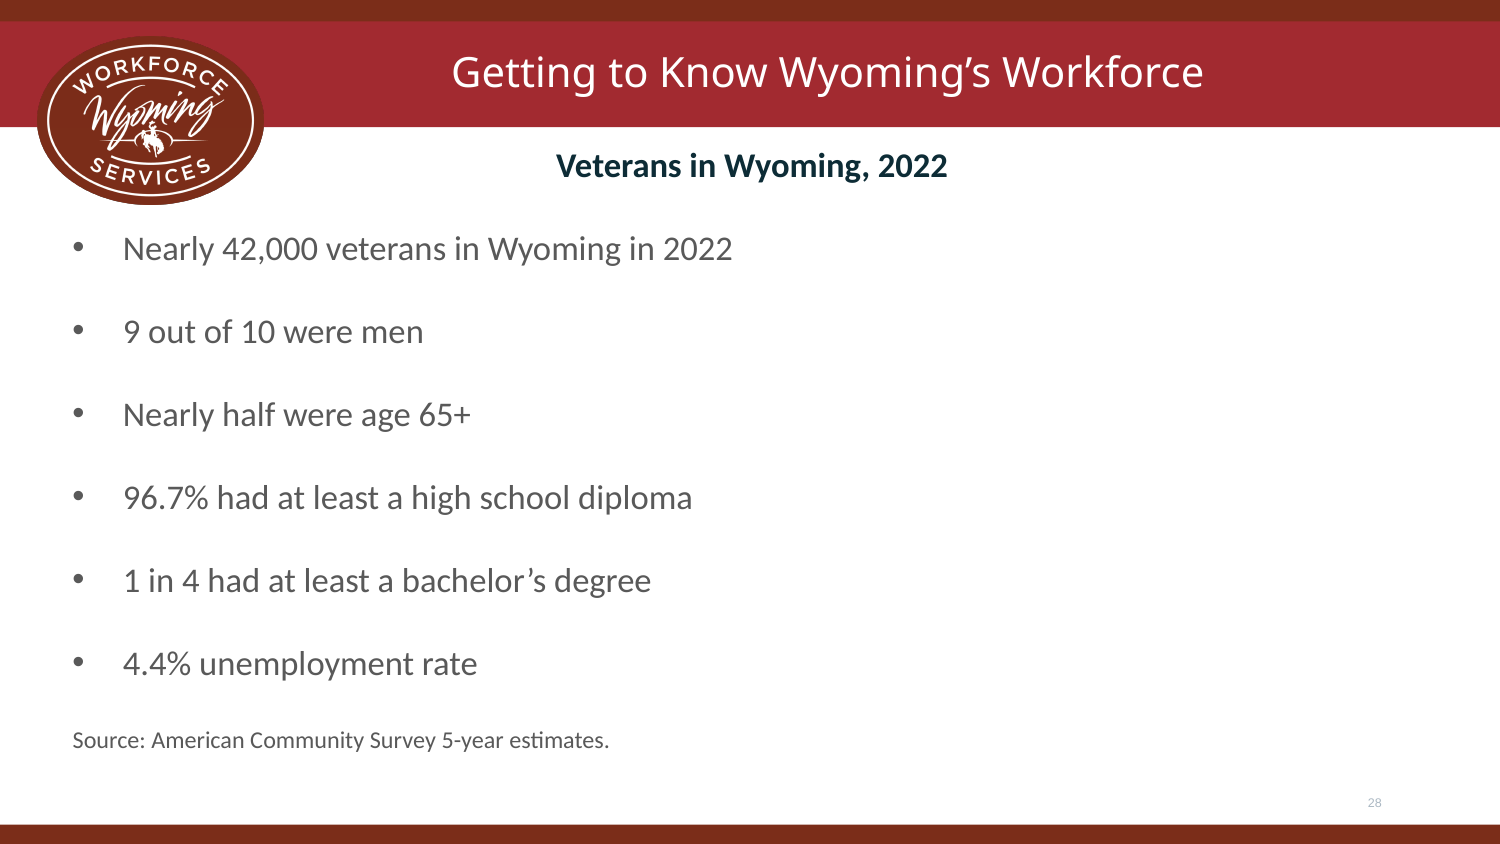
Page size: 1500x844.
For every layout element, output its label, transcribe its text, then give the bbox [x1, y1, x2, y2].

picture [37, 36, 264, 205]
subtitle Veterans in Wyoming, 2022 Nearly 42,000 veterans in Wyoming in 2022 9 out of 10 were men Nearly half were age 65+ 96.7% had at least a high school diploma 1 in 4 had at least a bachelor’s degree 4.4% unemployment rate Source: American Community Survey 5-year estimates. [40, 128, 1447, 769]
slide_number 28 [1059, 780, 1397, 826]
text_box Getting to Know Wyoming’s Workforce [242, 24, 1413, 112]
